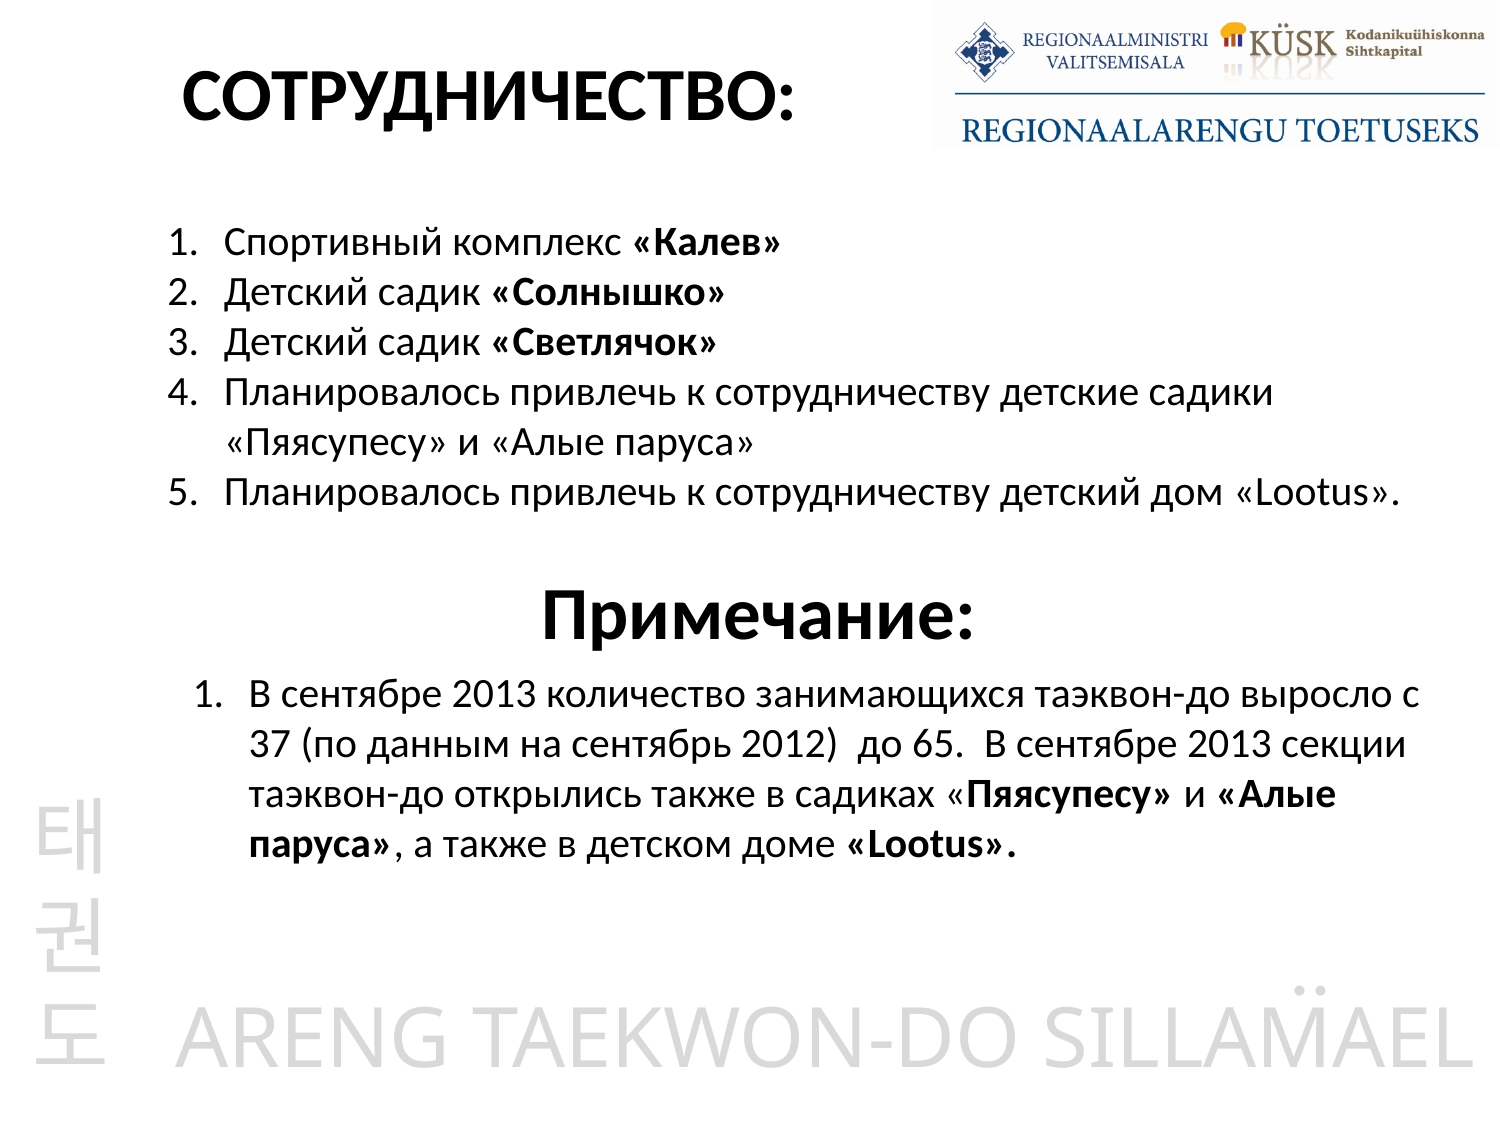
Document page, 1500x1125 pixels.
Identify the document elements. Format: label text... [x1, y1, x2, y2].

text_box 태 권 도 ARENG TAEKWON-DO SILLAMAEL [17, 776, 1500, 1092]
text_box СОТРУДНИЧЕСТВО: [17, 38, 927, 143]
text_box .. [1274, 905, 1381, 1020]
text_box Примечание: [209, 556, 1308, 658]
text_box В сентябре 2013 количество занимающихся таэквон-до выросло с 37 (по данным на сентябрь 2012) до 65. В сентябре 2013 секции таэквон-до открылись также в садиках «Пяясупесу» и «Алые паруса», а также в детском доме «Lootus». [177, 658, 1442, 873]
text_box Спортивный комплекс «Калев» Детский садик «Солнышко» Детский садик «Светлячок» Планировалось привлечь к сотрудничеству детские садики «Пяясупесу» и «Алые паруса» Планировалось привлечь к сотрудничеству детский дом «Lootus». [152, 206, 1417, 522]
picture [932, 0, 1500, 150]
